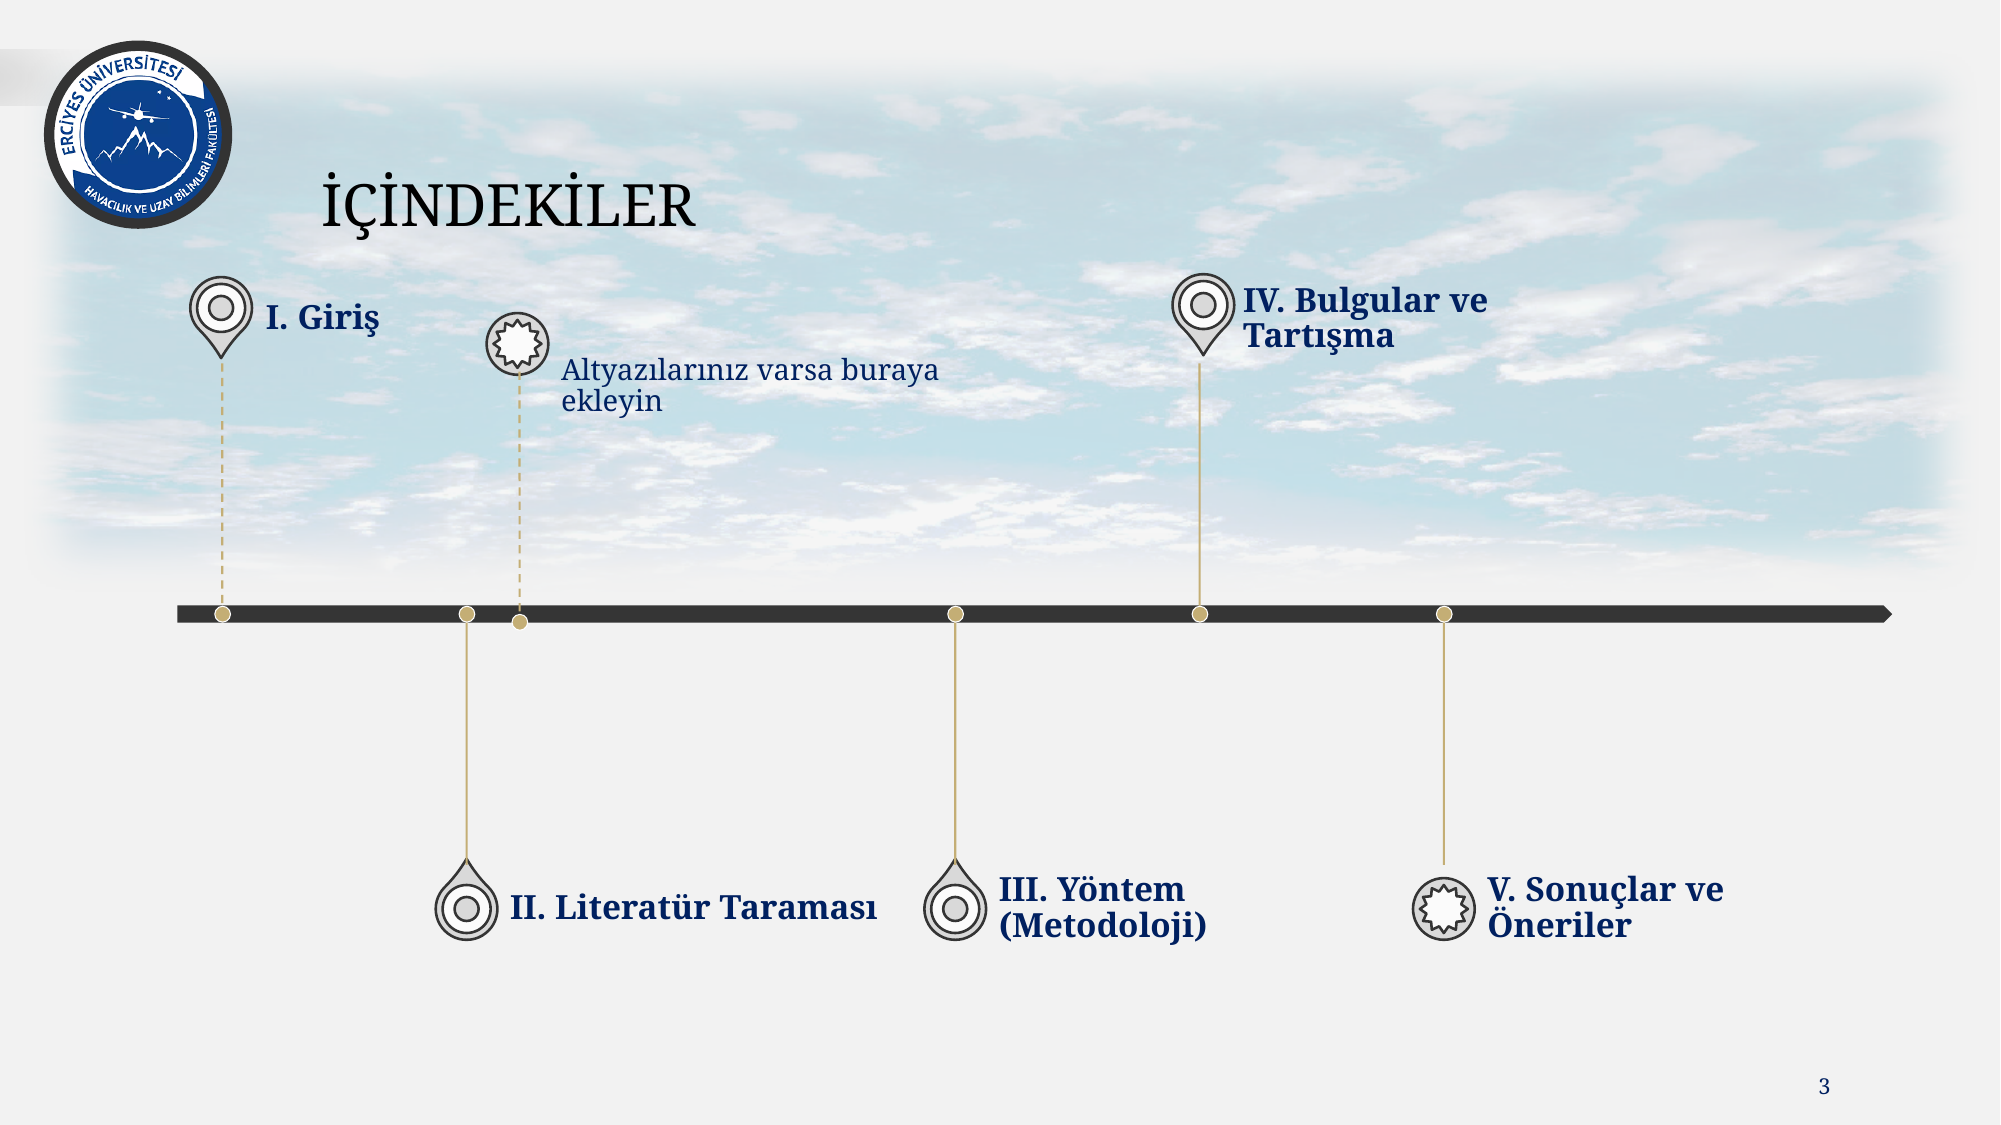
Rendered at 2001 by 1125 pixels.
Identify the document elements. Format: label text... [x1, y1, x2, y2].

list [176, 189, 1893, 1039]
slide_number 3 [1803, 1057, 1932, 1118]
picture [19, 45, 1981, 594]
